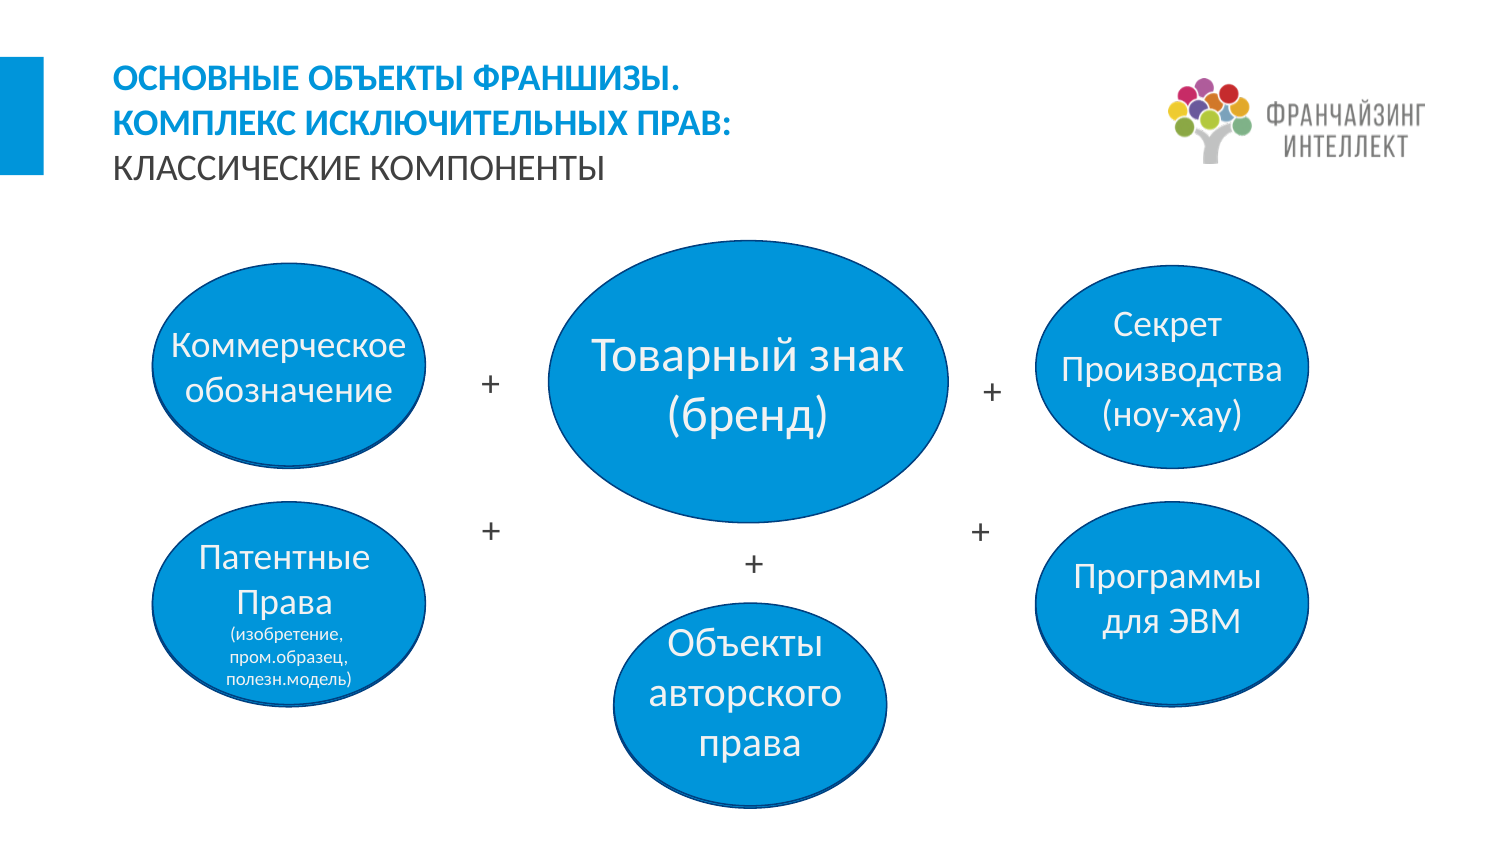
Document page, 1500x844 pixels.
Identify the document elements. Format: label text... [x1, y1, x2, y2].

text_box Товарный знак (бренд) [548, 240, 949, 523]
text_box Коммерческое обозначение [152, 263, 426, 467]
text_box + [467, 498, 516, 559]
text_box + [968, 359, 1017, 420]
text_box ОСНОВНЫЕ ОБЪЕКТЫ ФРАНШИЗЫ. КОМПЛЕКС ИСКЛЮЧИТЕЛЬНЫХ ПРАВ: КЛАССИЧЕСКИЕ КОМПОНЕНТЫ [98, 45, 849, 196]
text_box Программы для ЭВМ [1035, 501, 1309, 705]
text_box Объекты авторского права [617, 730, 881, 809]
text_box Патентные Права (изобретение, пром.образец, полезн.модель) [152, 501, 426, 705]
text_box Объекты авторского права [613, 603, 887, 806]
text_box + [730, 531, 779, 591]
text_box [0, 56, 44, 176]
text_box Коммерческое обозначение [154, 384, 419, 469]
text_box + [956, 499, 1006, 560]
text_box Секрет Производства (ноу-хау) [1035, 265, 1309, 469]
text_box + [466, 351, 516, 412]
picture [1168, 78, 1426, 164]
